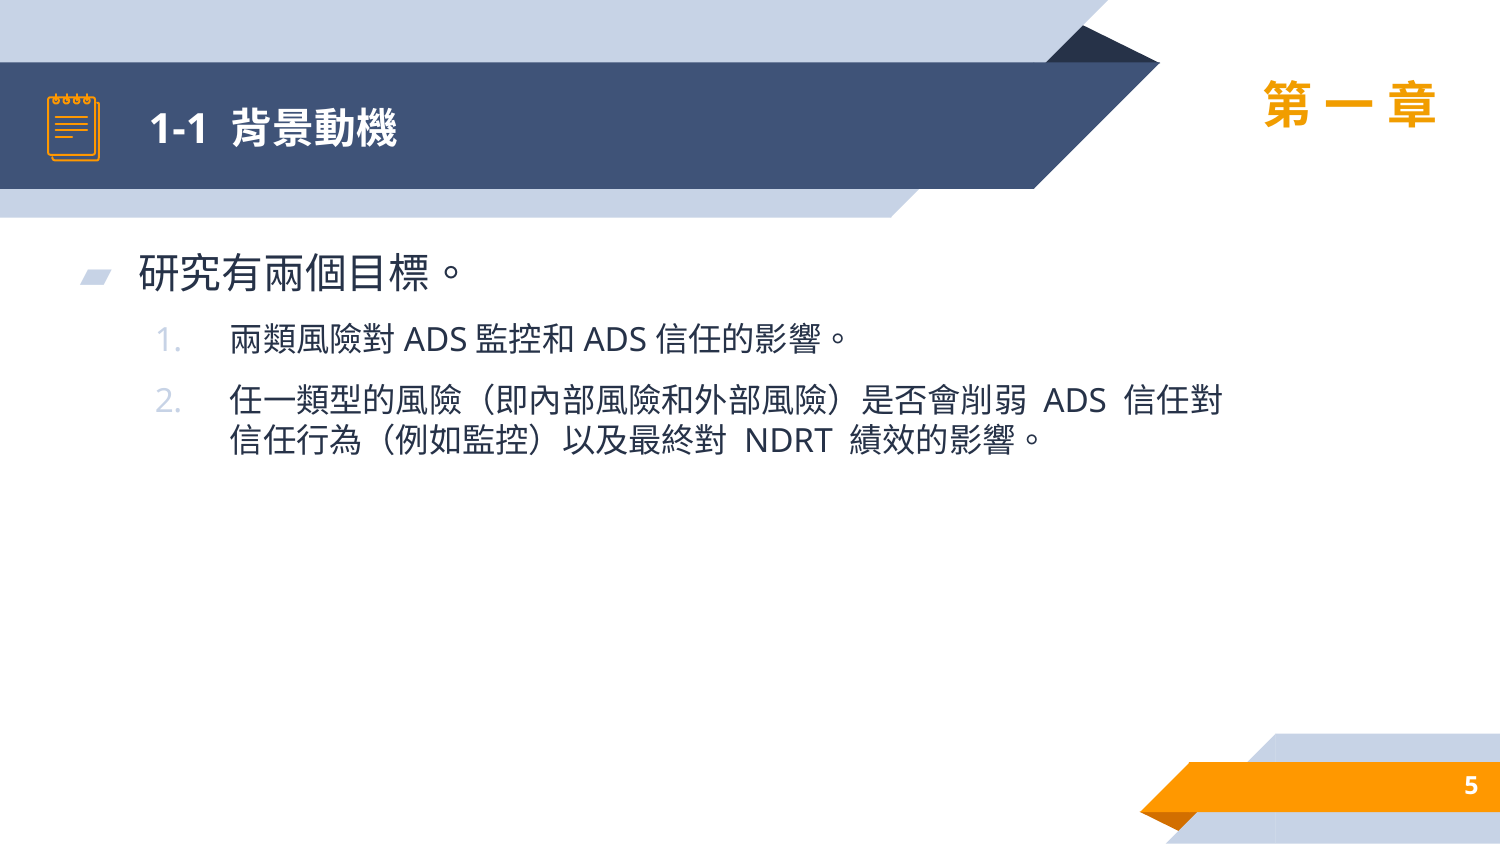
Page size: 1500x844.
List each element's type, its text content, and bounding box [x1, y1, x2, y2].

slide_number 5 [1249, 760, 1494, 813]
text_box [47, 93, 100, 161]
text_box 研究有兩個⽬標。 兩類⾵險對ADS監控和ADS信任的影響。 任⼀類型的⾵險（即內部⾵險和外部⾵險）是否會削弱 ADS 信任對信任行為（例如監控）以及最終對 NDRT 績效的影響。 [48, 232, 1250, 757]
title 1-1 背景動機 [133, 64, 997, 190]
text_box 第一章 [836, 65, 1452, 141]
